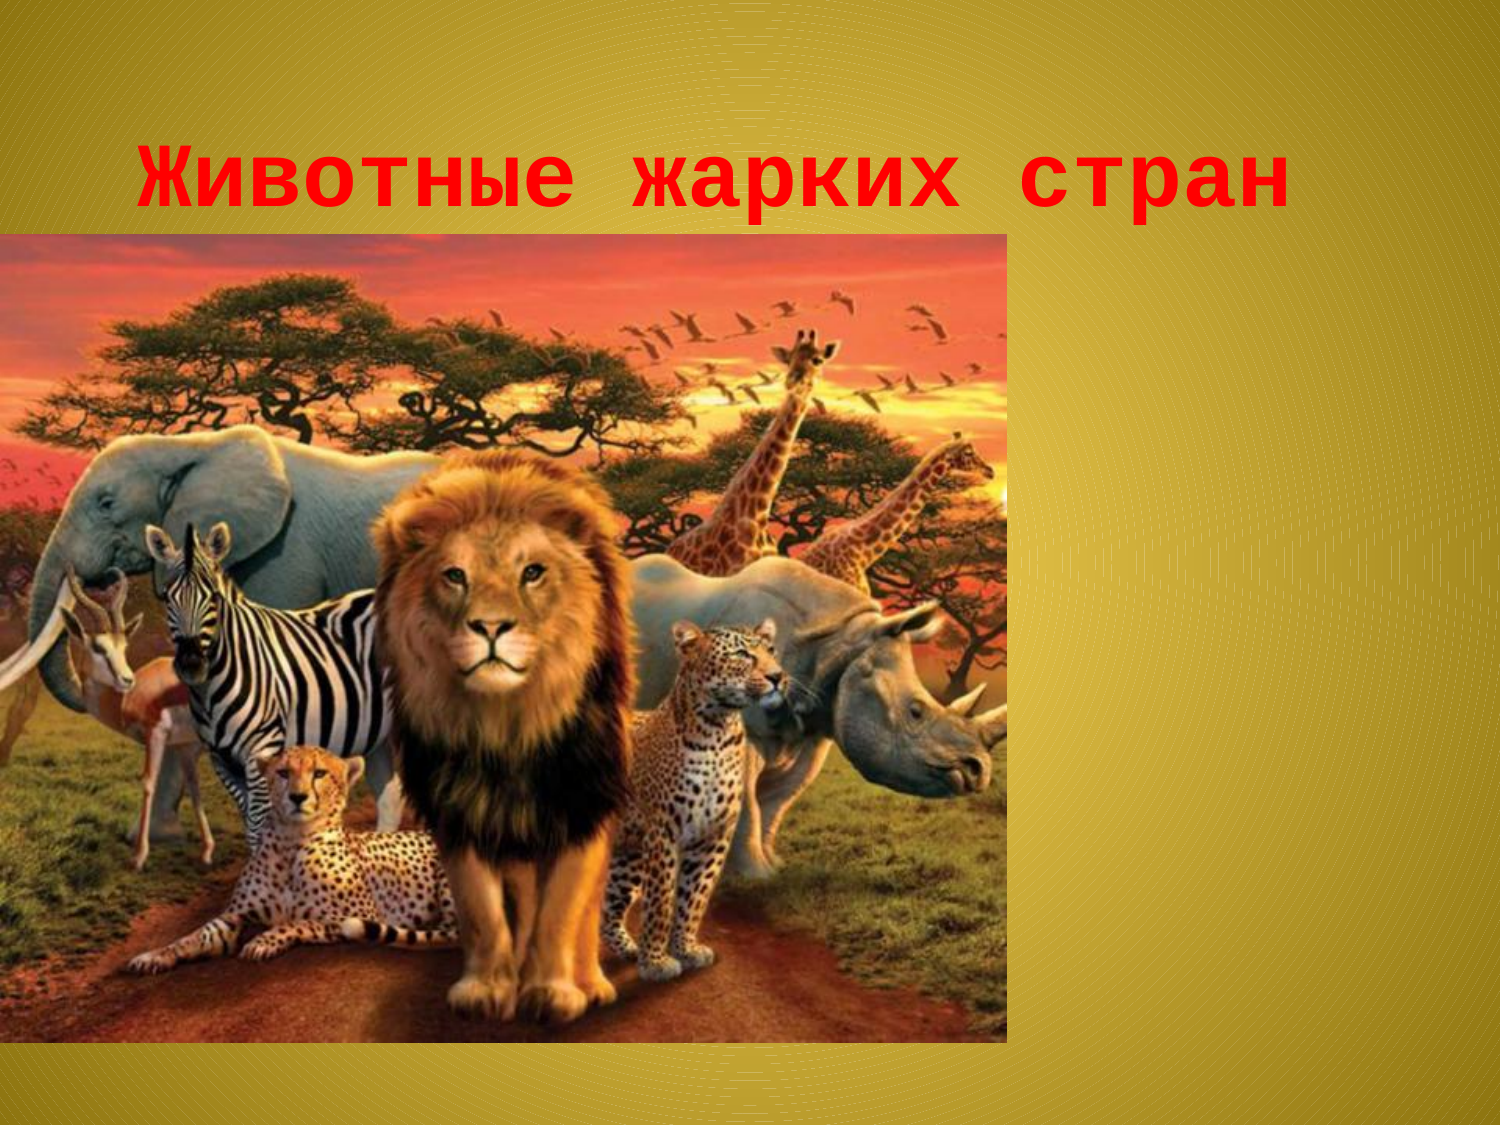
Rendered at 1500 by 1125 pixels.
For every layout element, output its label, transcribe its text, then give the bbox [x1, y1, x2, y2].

title Животные жарких стран [0, 35, 1430, 305]
picture [0, 234, 1008, 1044]
